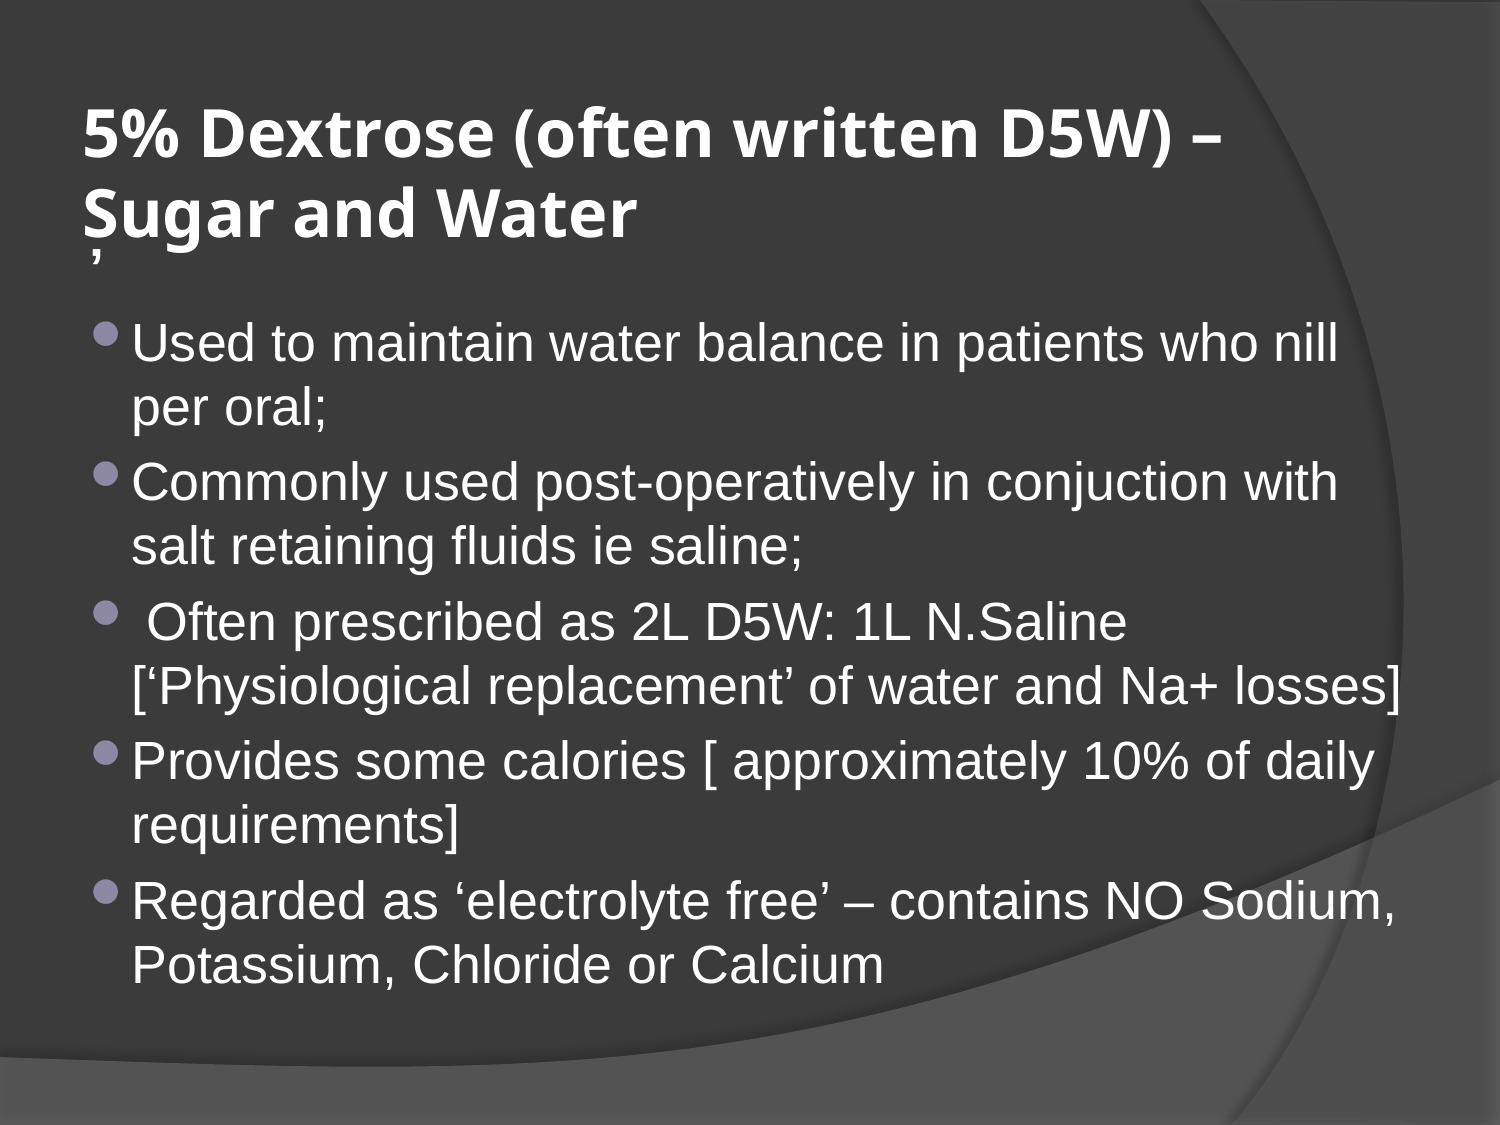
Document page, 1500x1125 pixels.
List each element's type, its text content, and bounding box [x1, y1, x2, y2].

title 5% Dextrose (often written D5W) – Sugar and Water [75, 115, 1425, 224]
list ’ Used to maintain water balance in patients who nill per oral; Commonly used post-operatively in conjuction with salt retaining fluids ie saline; Often prescribed as 2L D5W: 1L N.Saline [‘Physiological replacement’ of water and Na+ losses] Provides some calories [ approximately 10% of daily requirements] Regarded as ‘electrolyte free’ – contains NO Sodium, Potassium, Chloride or Calcium [75, 224, 1425, 1038]
